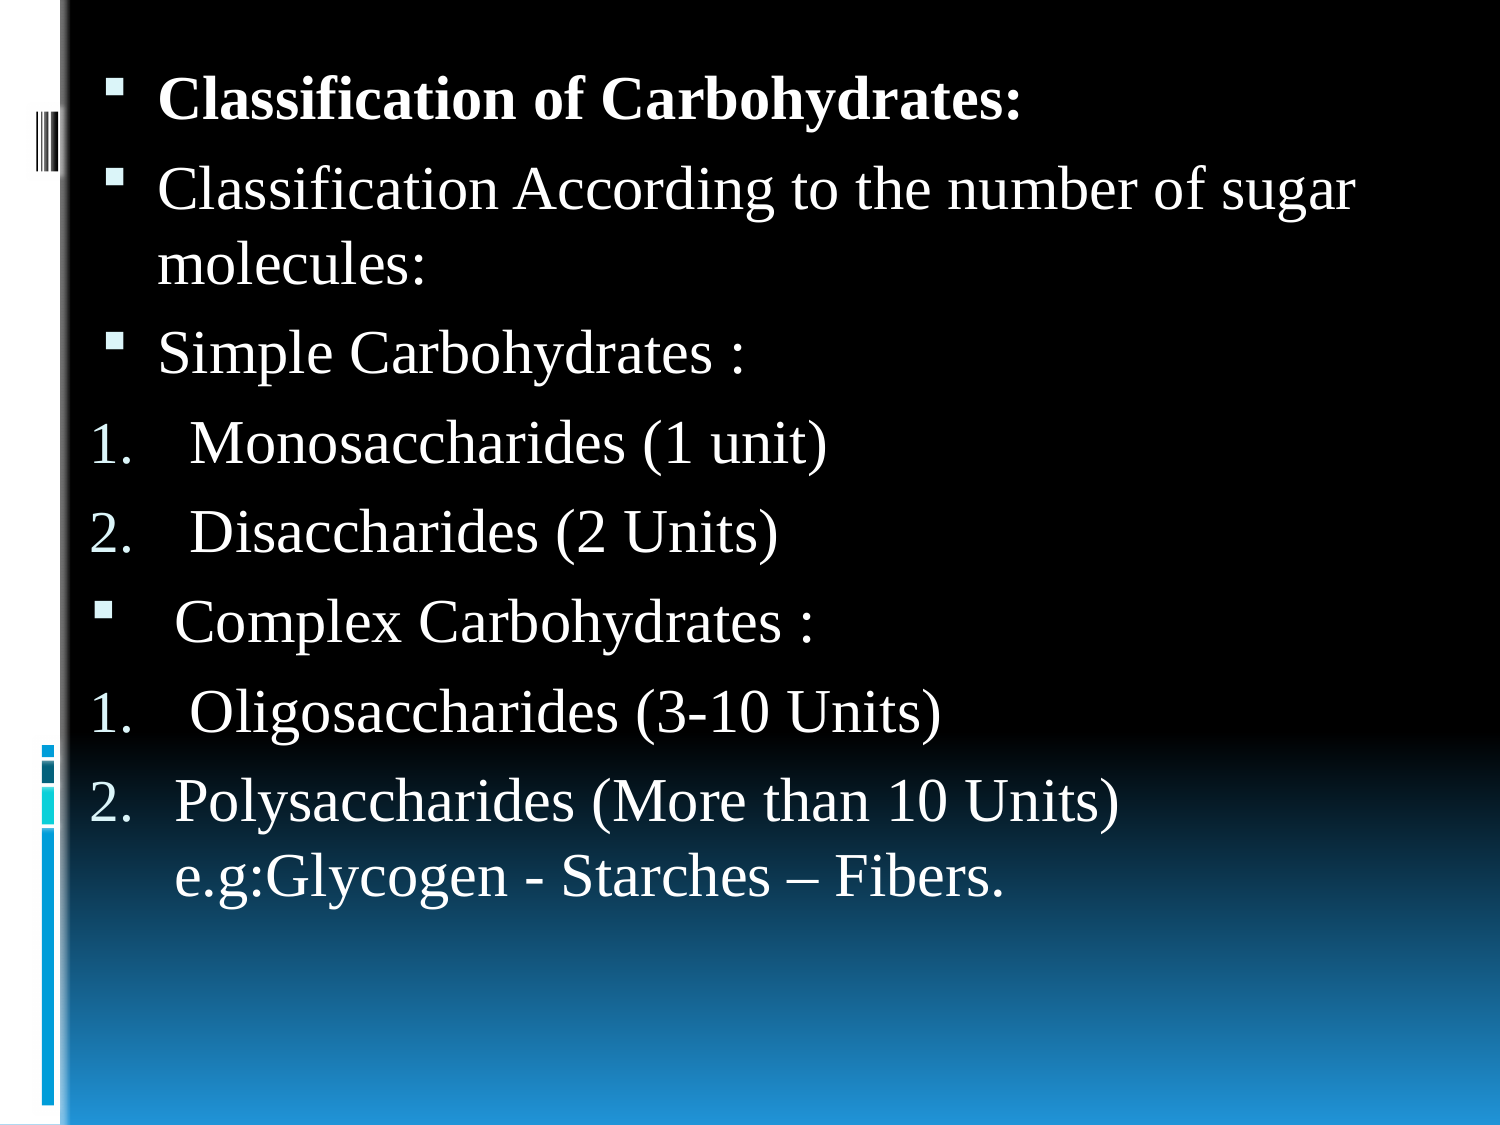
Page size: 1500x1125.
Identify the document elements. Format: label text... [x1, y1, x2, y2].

list Classification of Carbohydrates: Classification According to the number of sugar molecules: Simple Carbohydrates : Monosaccharides (1 unit) Disaccharides (2 Units) Complex Carbohydrates : Oligosaccharides (3-10 Units) Polysaccharides (More than 10 Units) e.g:Glycogen - Starches – Fibers. [75, 50, 1425, 1005]
